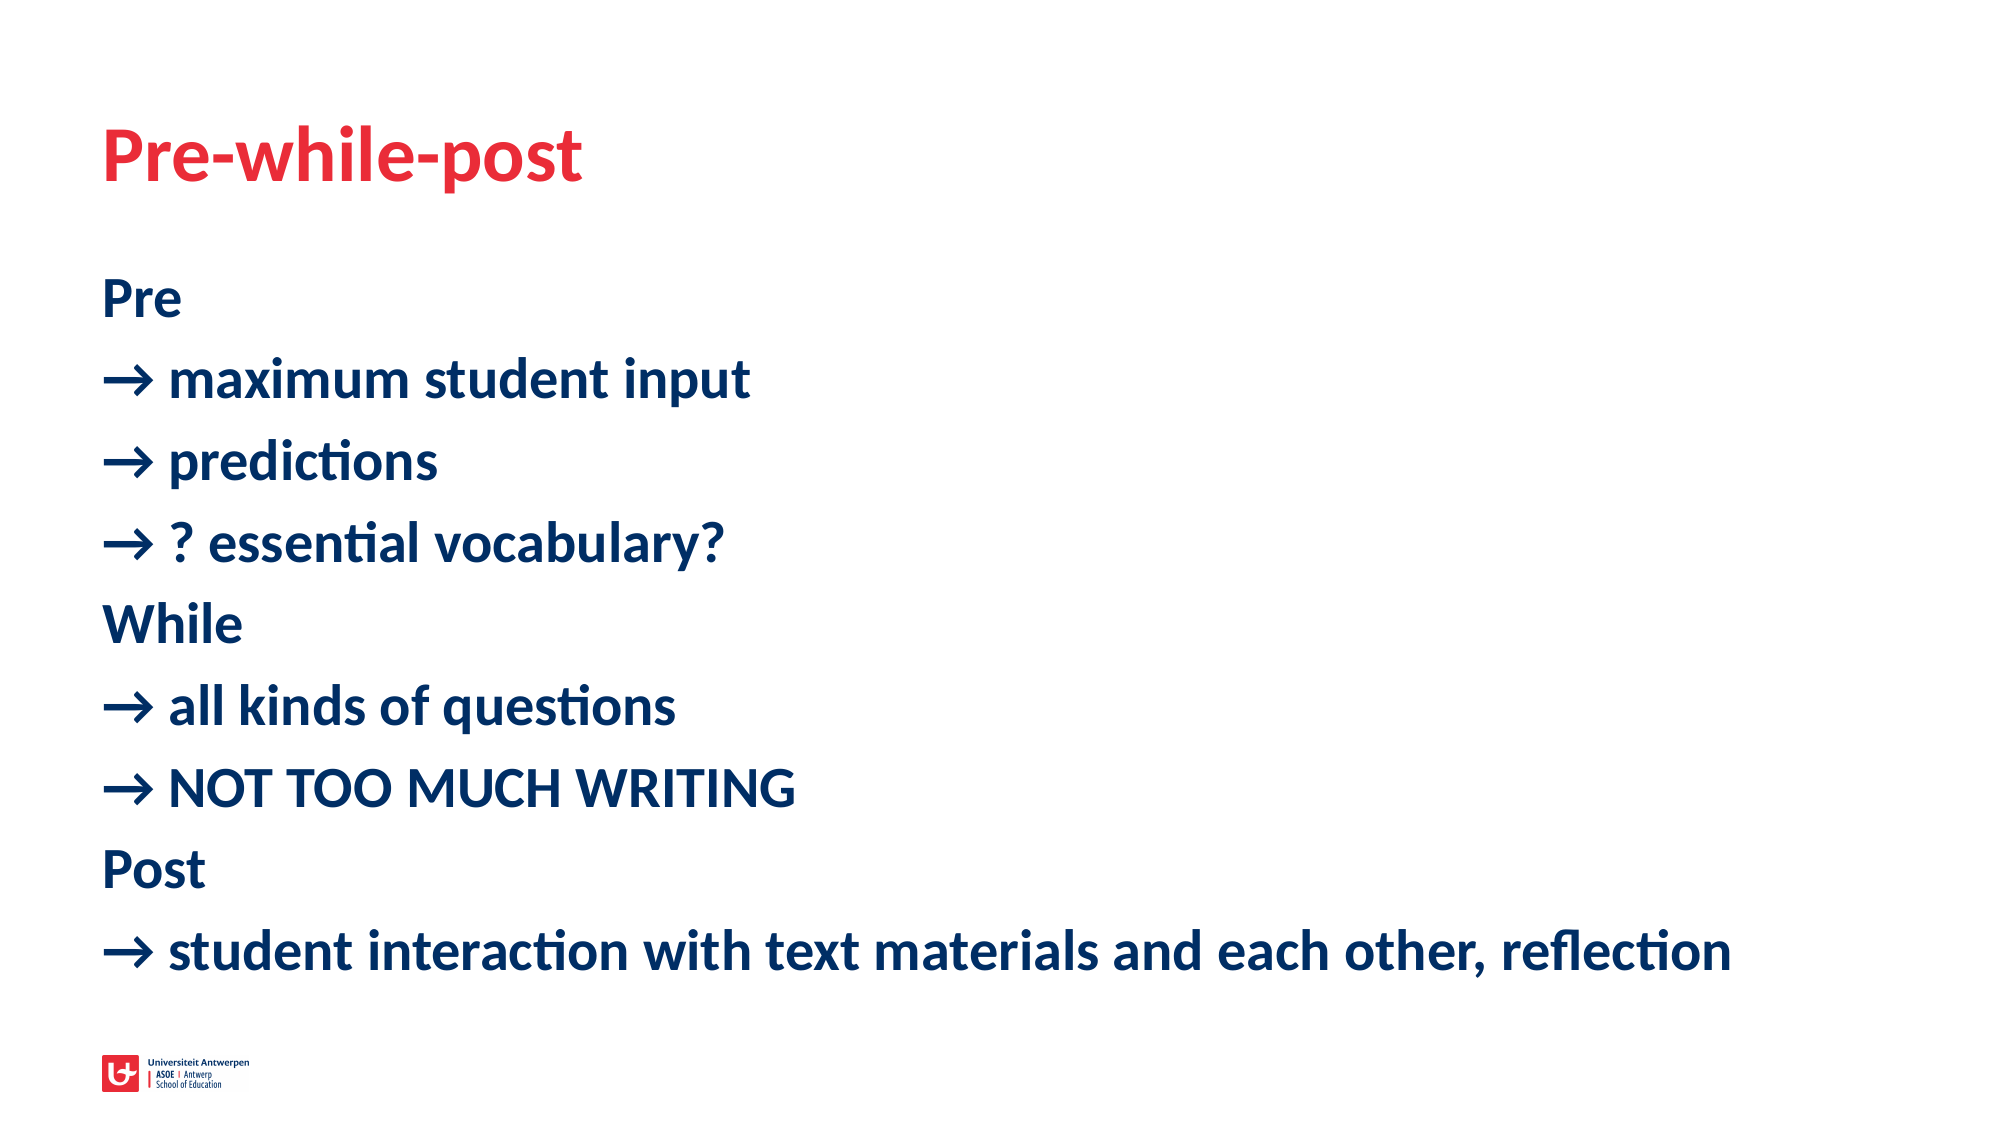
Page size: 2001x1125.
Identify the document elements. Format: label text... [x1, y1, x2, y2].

picture [102, 1055, 249, 1092]
title Pre-while-post [102, 101, 1898, 232]
list Pre → maximum student input → predictions → ? essential vocabulary? While → all kinds of questions → NOT TOO MUCH WRITING Post → student interaction with text materials and each other, reflection [102, 258, 1898, 1024]
